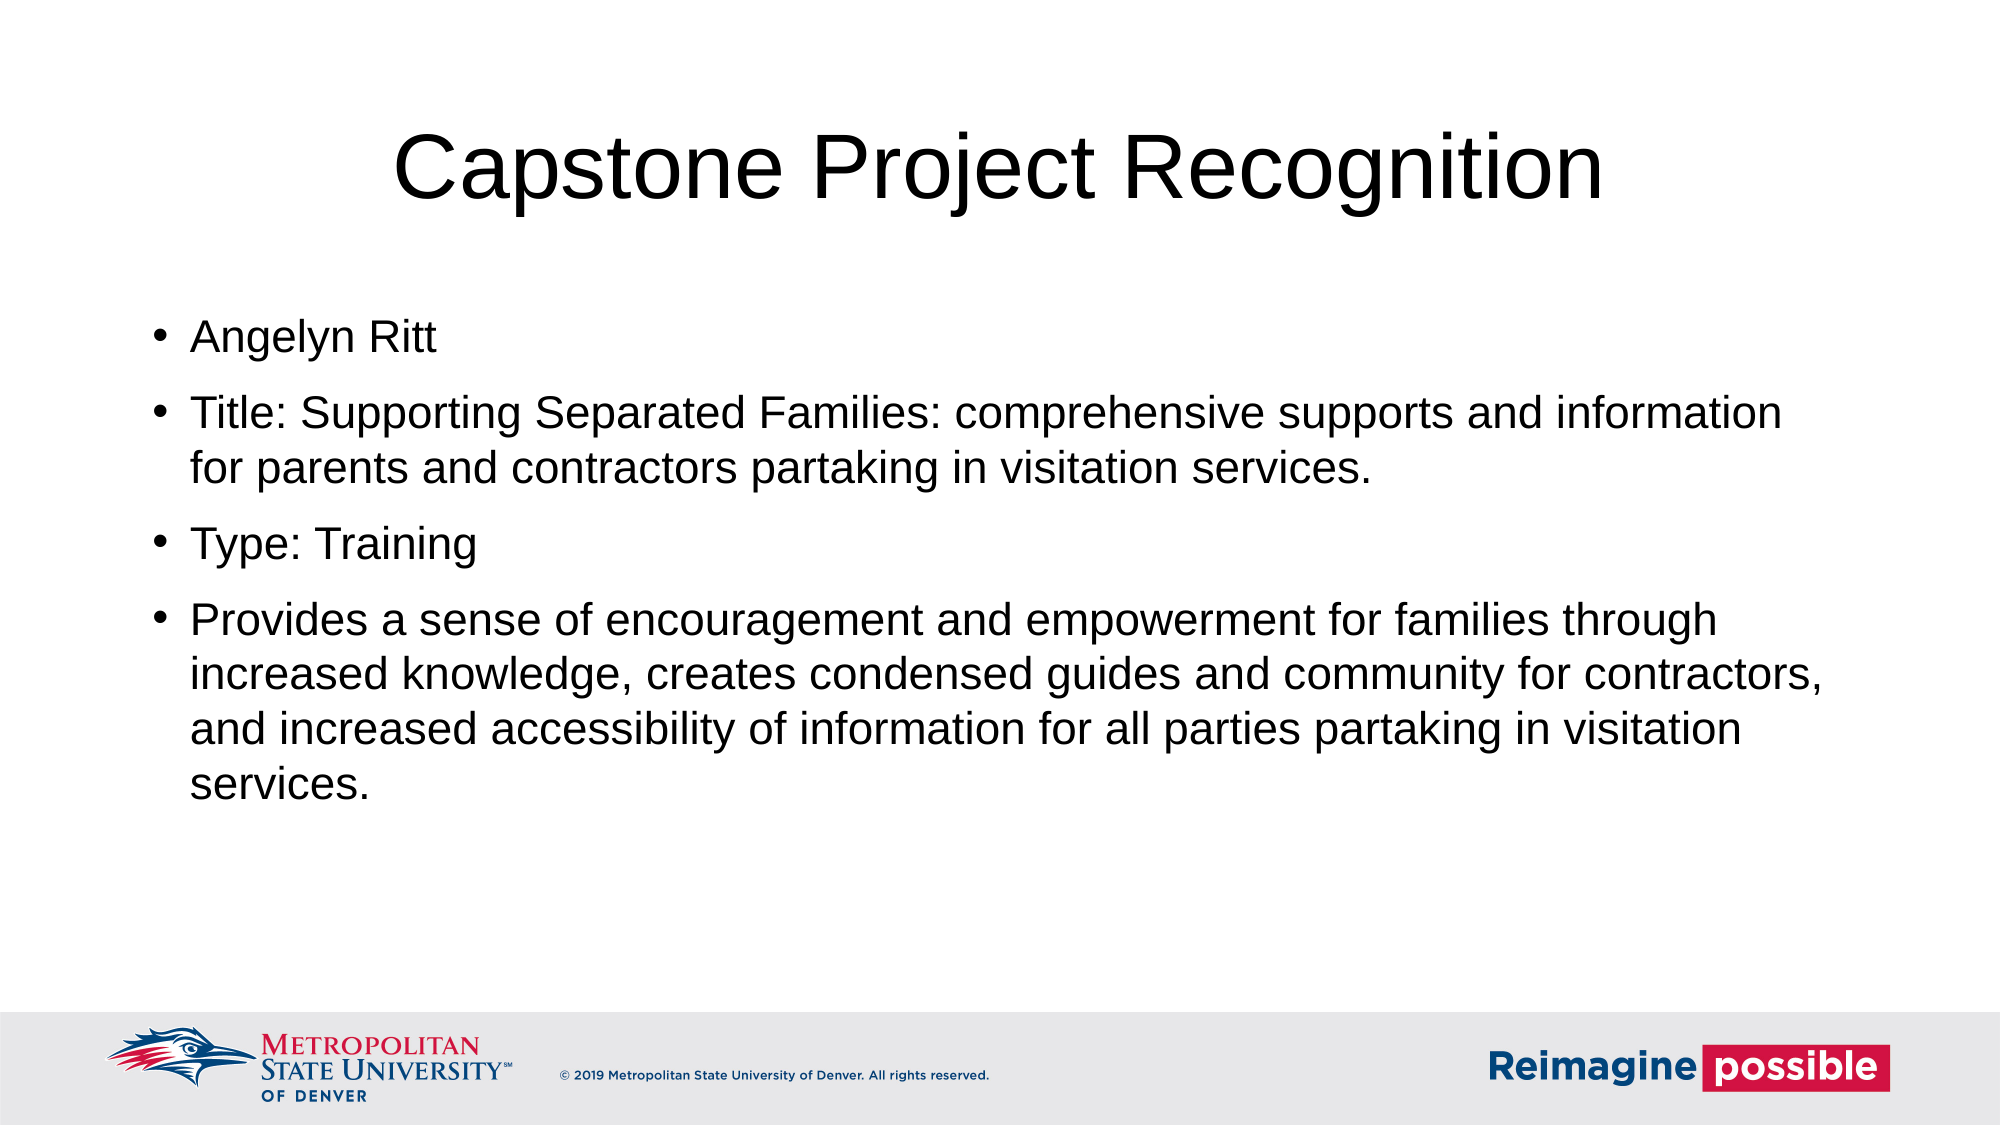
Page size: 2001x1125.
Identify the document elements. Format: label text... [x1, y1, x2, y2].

picture [0, 1012, 2000, 1125]
title Capstone Project Recognition [137, 59, 1863, 278]
list Angelyn Ritt Title: Supporting Separated Families: comprehensive supports and information for parents and contractors partaking in visitation services. Type: Training Provides a sense of encouragement and empowerment for families through increased knowledge, creates condensed guides and community for contractors, and increased accessibility of information for all parties partaking in visitation services. [137, 299, 1863, 1014]
